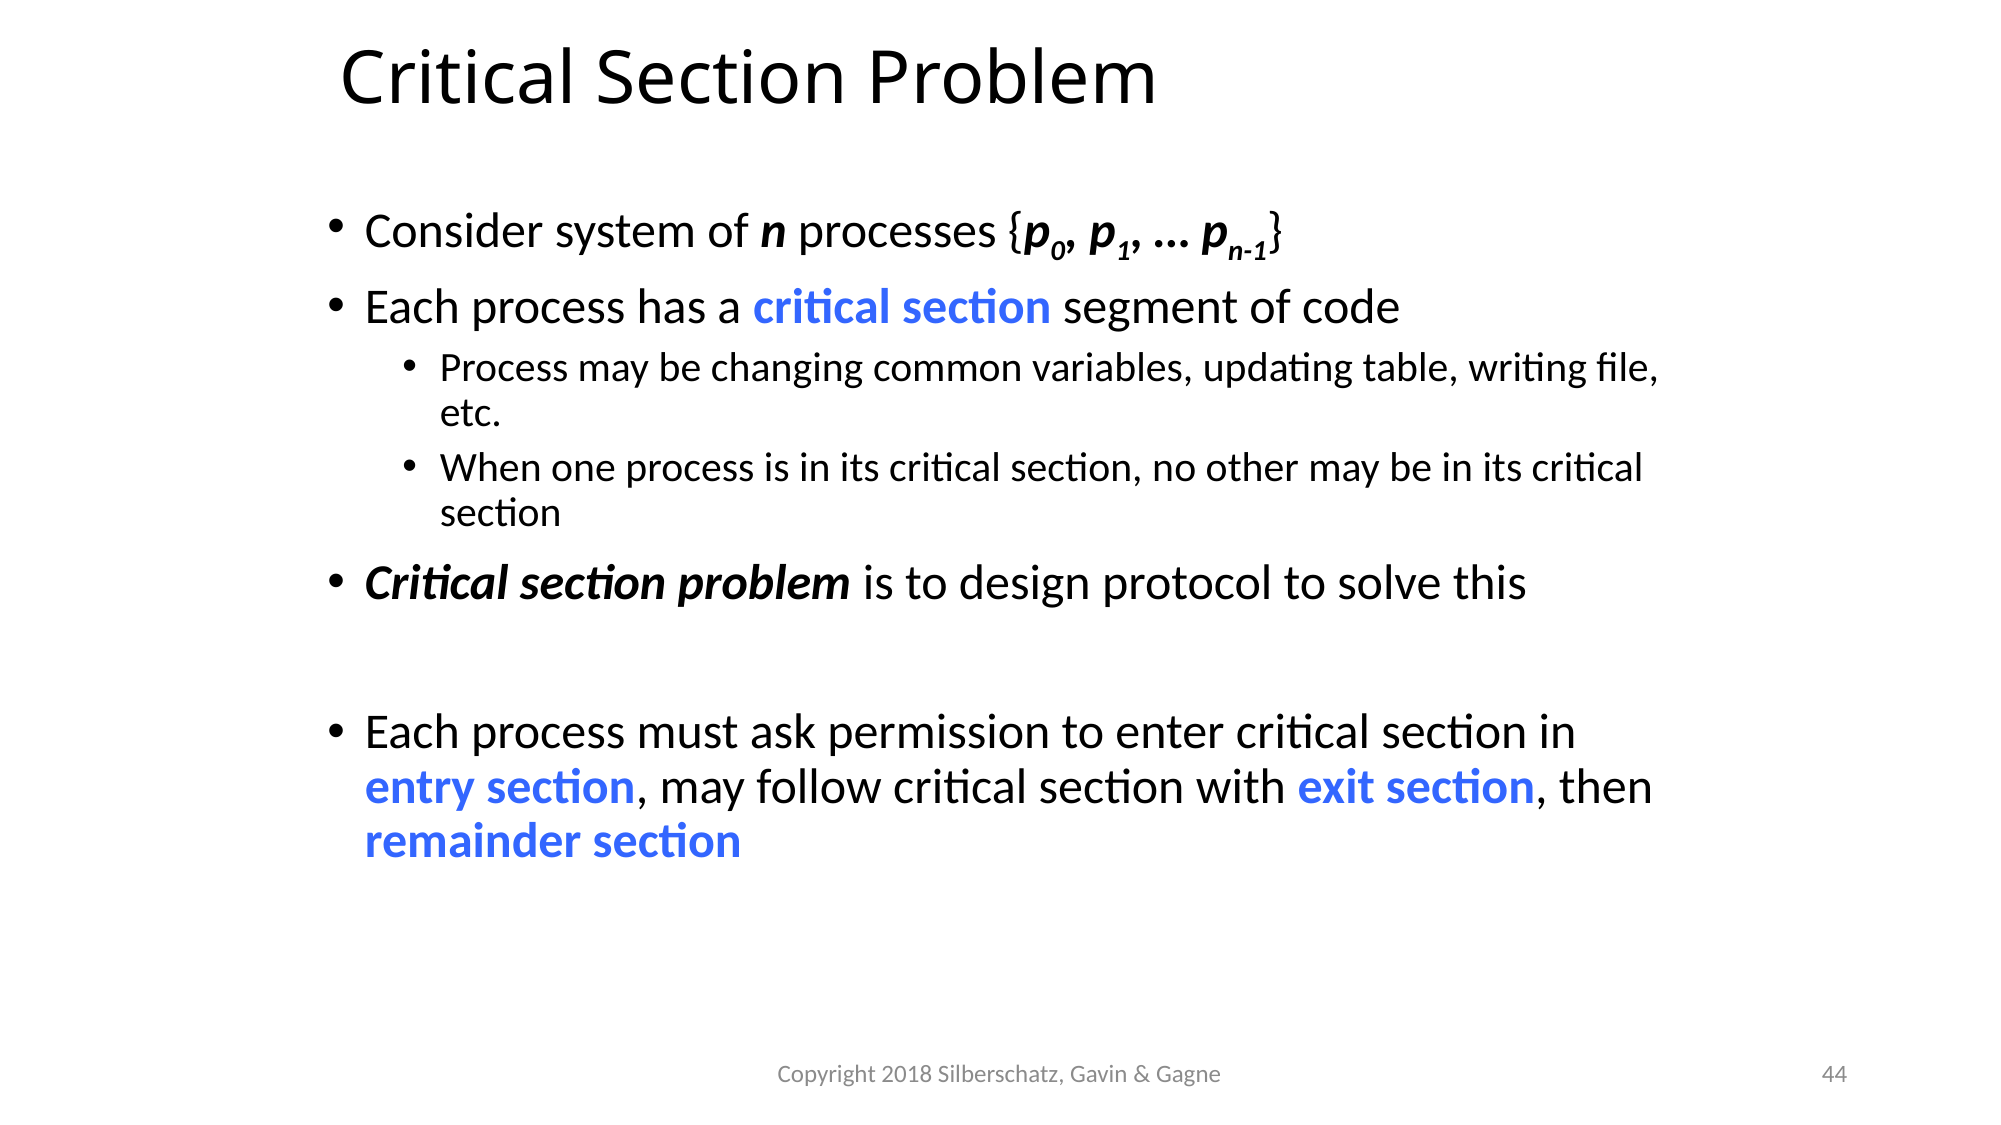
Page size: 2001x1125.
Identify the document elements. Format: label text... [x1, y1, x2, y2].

list Consider system of n processes {p0, p1, … pn-1} Each process has a critical section segment of code Process may be changing common variables, updating table, writing file, etc. When one process is in its critical section, no other may be in its critical section Critical section problem is to design protocol to solve this Each process must ask permission to enter critical section in entry section, may follow critical section with exit section, then remainder section [312, 190, 1688, 935]
footer Copyright 2018 Silberschatz, Gavin & Gagne [662, 1042, 1338, 1103]
title Critical Section Problem [324, 33, 1675, 128]
slide_number 44 [1412, 1042, 1863, 1103]
